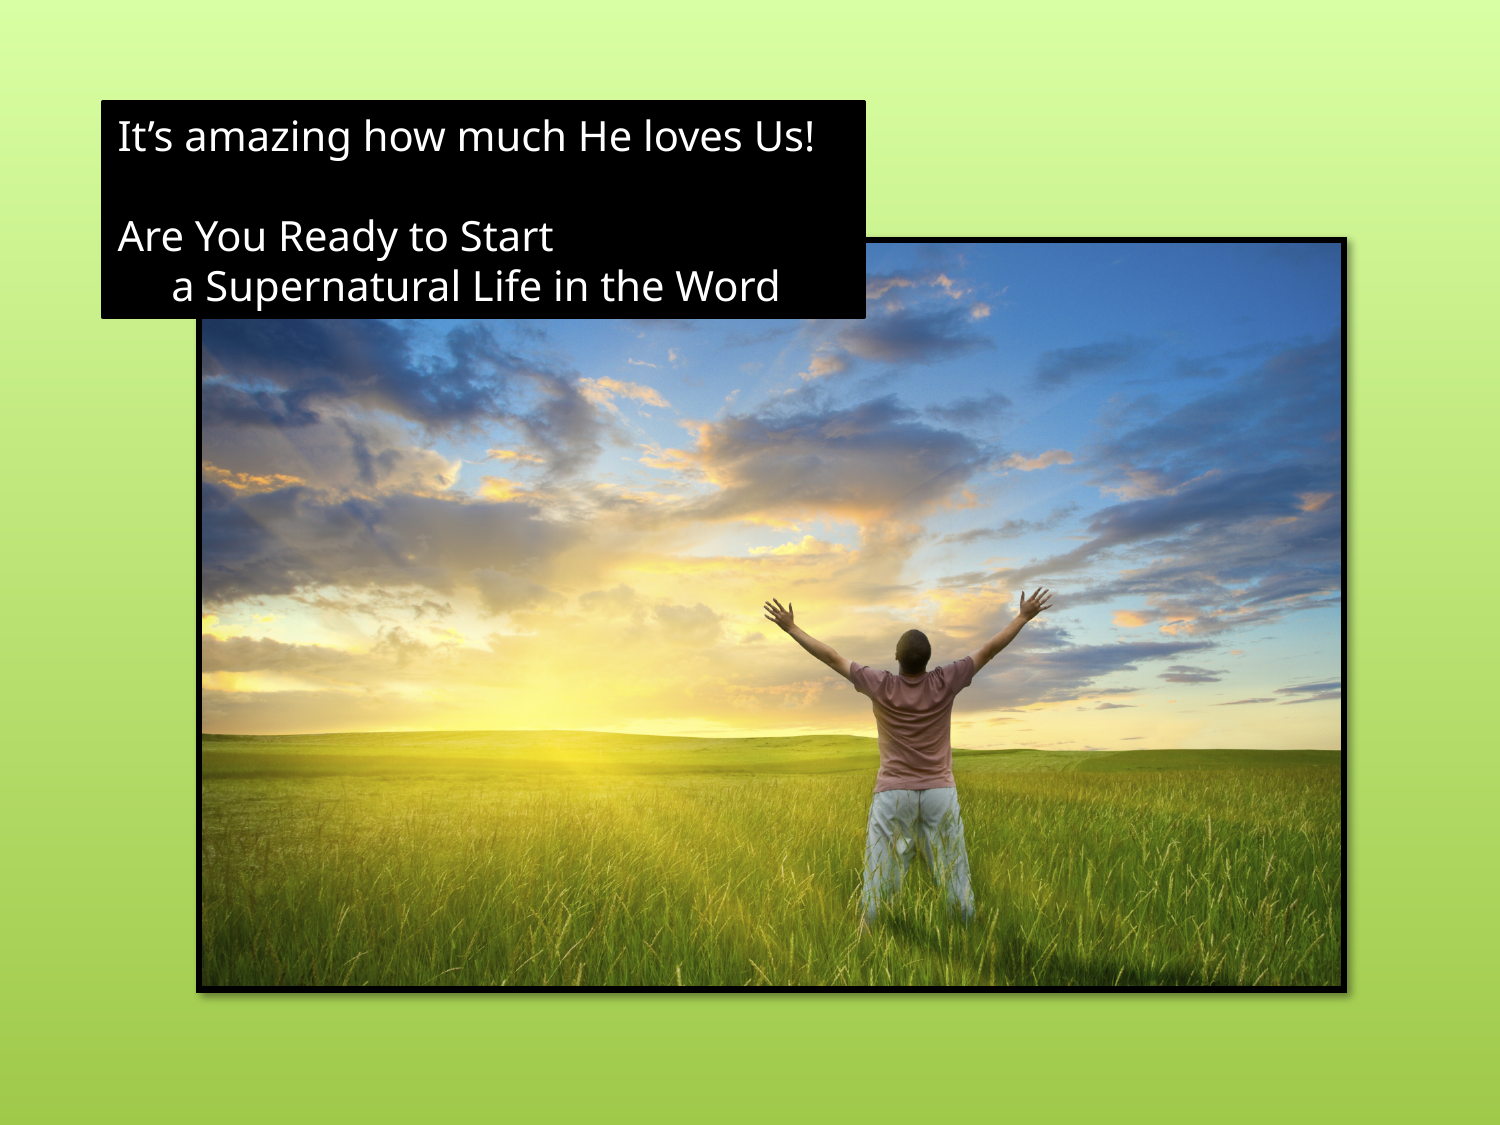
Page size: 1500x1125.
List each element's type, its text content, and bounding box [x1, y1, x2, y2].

text_box [0, 0, 1500, 1125]
picture [202, 242, 1342, 987]
text_box It’s amazing how much He loves Us! Are You Ready to Start a Supernatural Life in the Word [101, 100, 866, 319]
